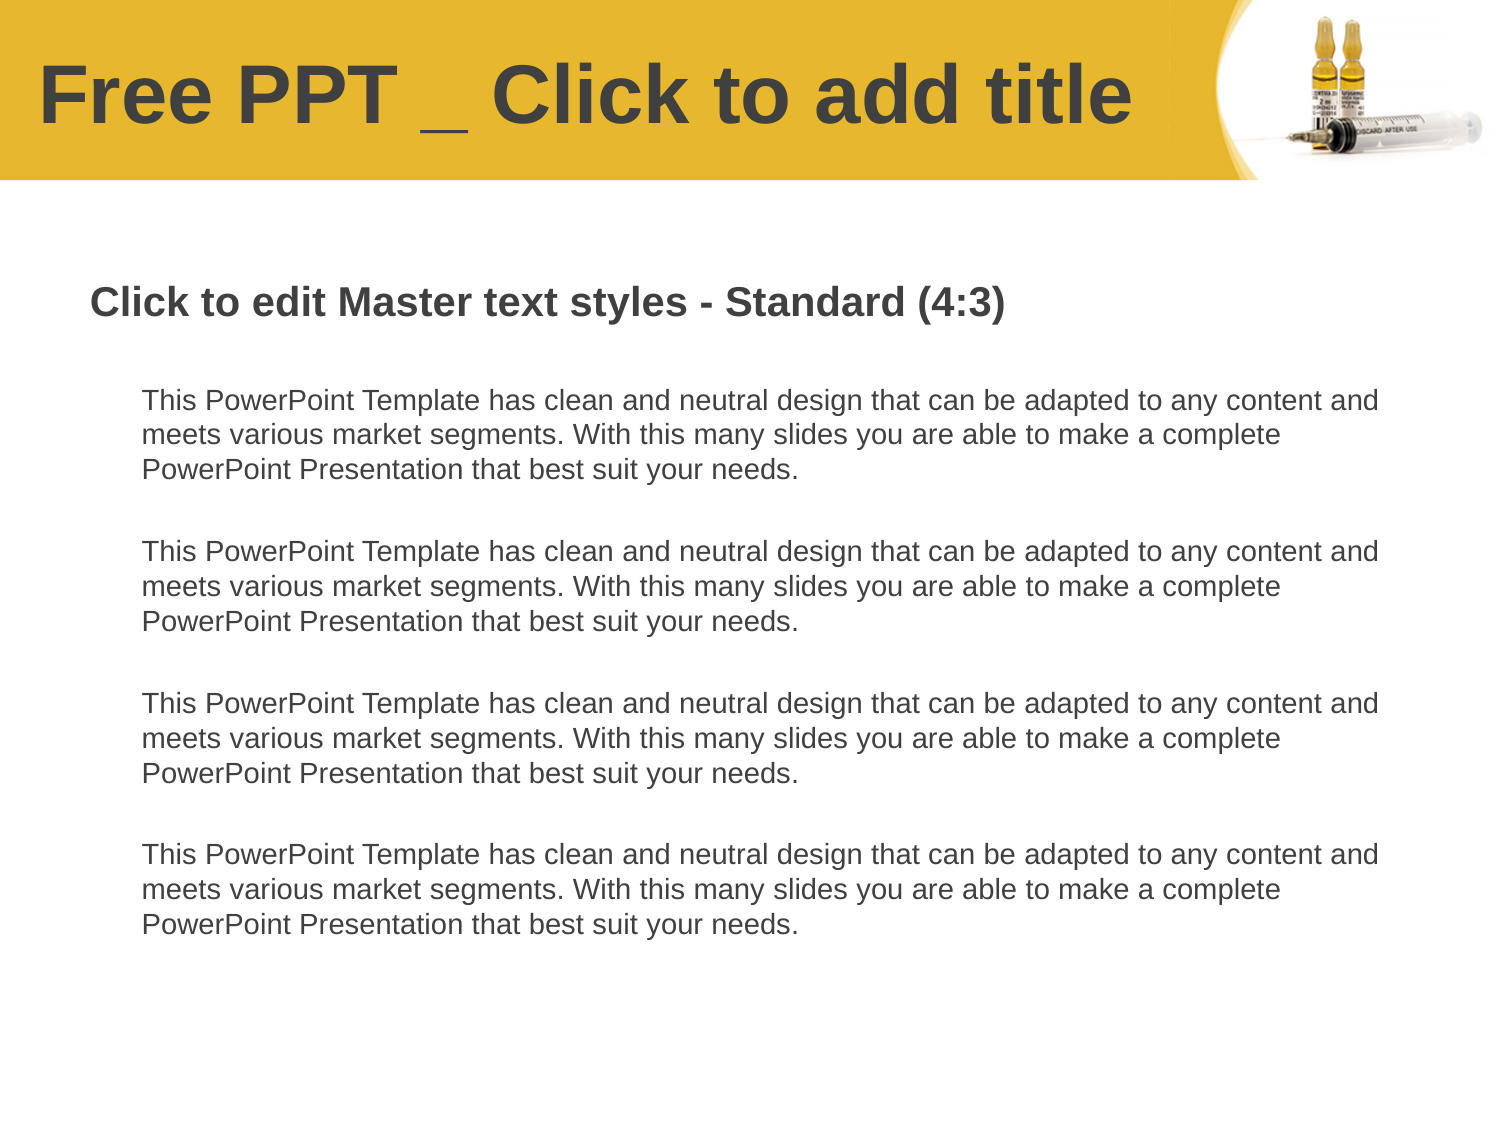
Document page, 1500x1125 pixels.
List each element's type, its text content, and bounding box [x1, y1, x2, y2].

picture [0, 179, 1500, 1125]
list This PowerPoint Template has clean and neutral design that can be adapted to any content and meets various market segments. With this many slides you are able to make a complete PowerPoint Presentation that best suit your needs. This PowerPoint Template has clean and neutral design that can be adapted to any content and meets various market segments. With this many slides you are able to make a complete PowerPoint Presentation that best suit your needs. This PowerPoint Template has clean and neutral design that can be adapted to any content and meets various market segments. With this many slides you are able to make a complete PowerPoint Presentation that best suit your needs. This PowerPoint Template has clean and neutral design that can be adapted to any content and meets various market segments. With this many slides you are able to make a complete PowerPoint Presentation that best suit your needs. [76, 373, 1427, 965]
title Free PPT _ Click to add title [0, 2, 1500, 179]
list Click to edit Master text styles - Standard (4:3) [75, 262, 1425, 339]
